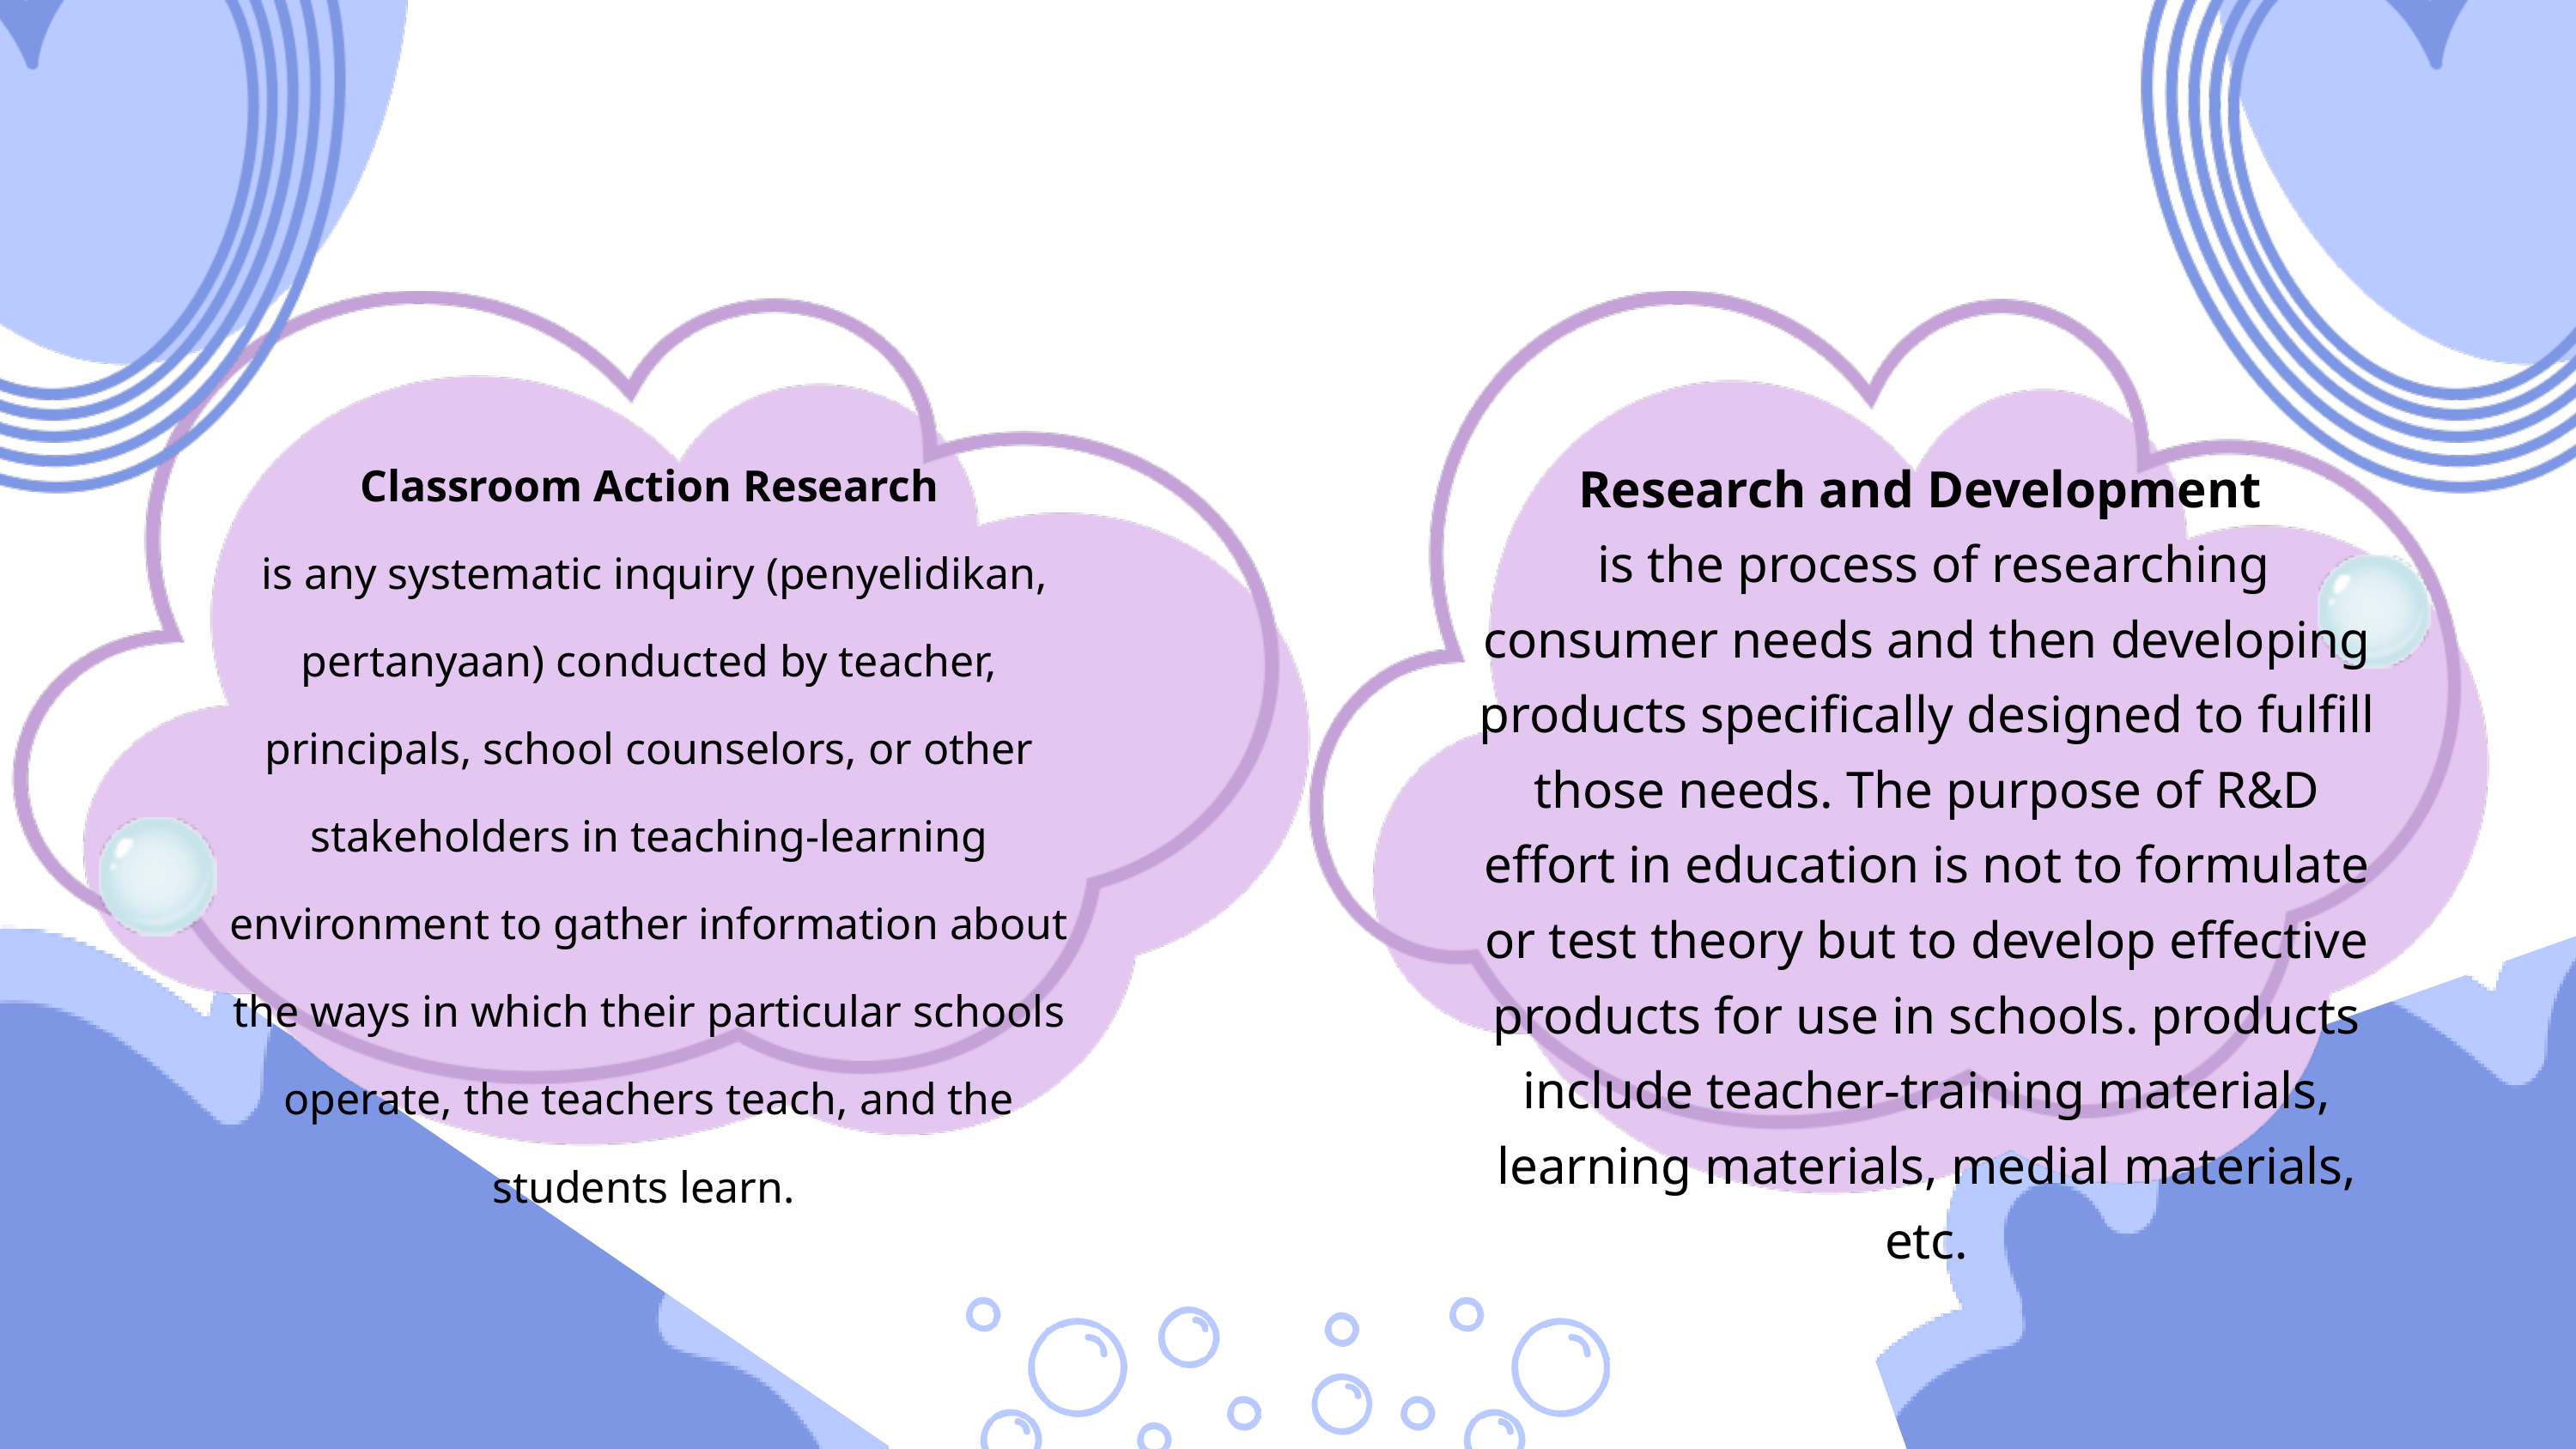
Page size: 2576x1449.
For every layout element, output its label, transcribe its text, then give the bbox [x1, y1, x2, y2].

text_box [2123, 0, 2576, 503]
text_box Classroom Action Research is any systematic inquiry (penyelidikan, pertanyaan) conducted by teacher, principals, school counselors, or other stakeholders in teaching-learning environment to gather information about the ways in which their particular schools operate, the teachers teach, and the students learn. [201, 422, 1097, 1300]
text_box [1297, 291, 2123, 1217]
text_box [479, 291, 1297, 1167]
text_box [0, 0, 479, 503]
text_box [99, 817, 201, 937]
text_box [1843, 936, 2576, 1449]
text_box [0, 503, 201, 1167]
text_box [966, 1297, 1610, 1449]
text_box [0, 1167, 894, 1449]
text_box Research and Development is the process of researching consumer needs and then developing products specifically designed to fulfill those needs. The purpose of R&D effort in education is not to formulate or test theory but to develop effective products for use in schools. products include teacher-training materials, learning materials, medial materials, etc. [1468, 442, 2385, 1270]
text_box [2385, 503, 2506, 1217]
text_box [2385, 555, 2432, 669]
